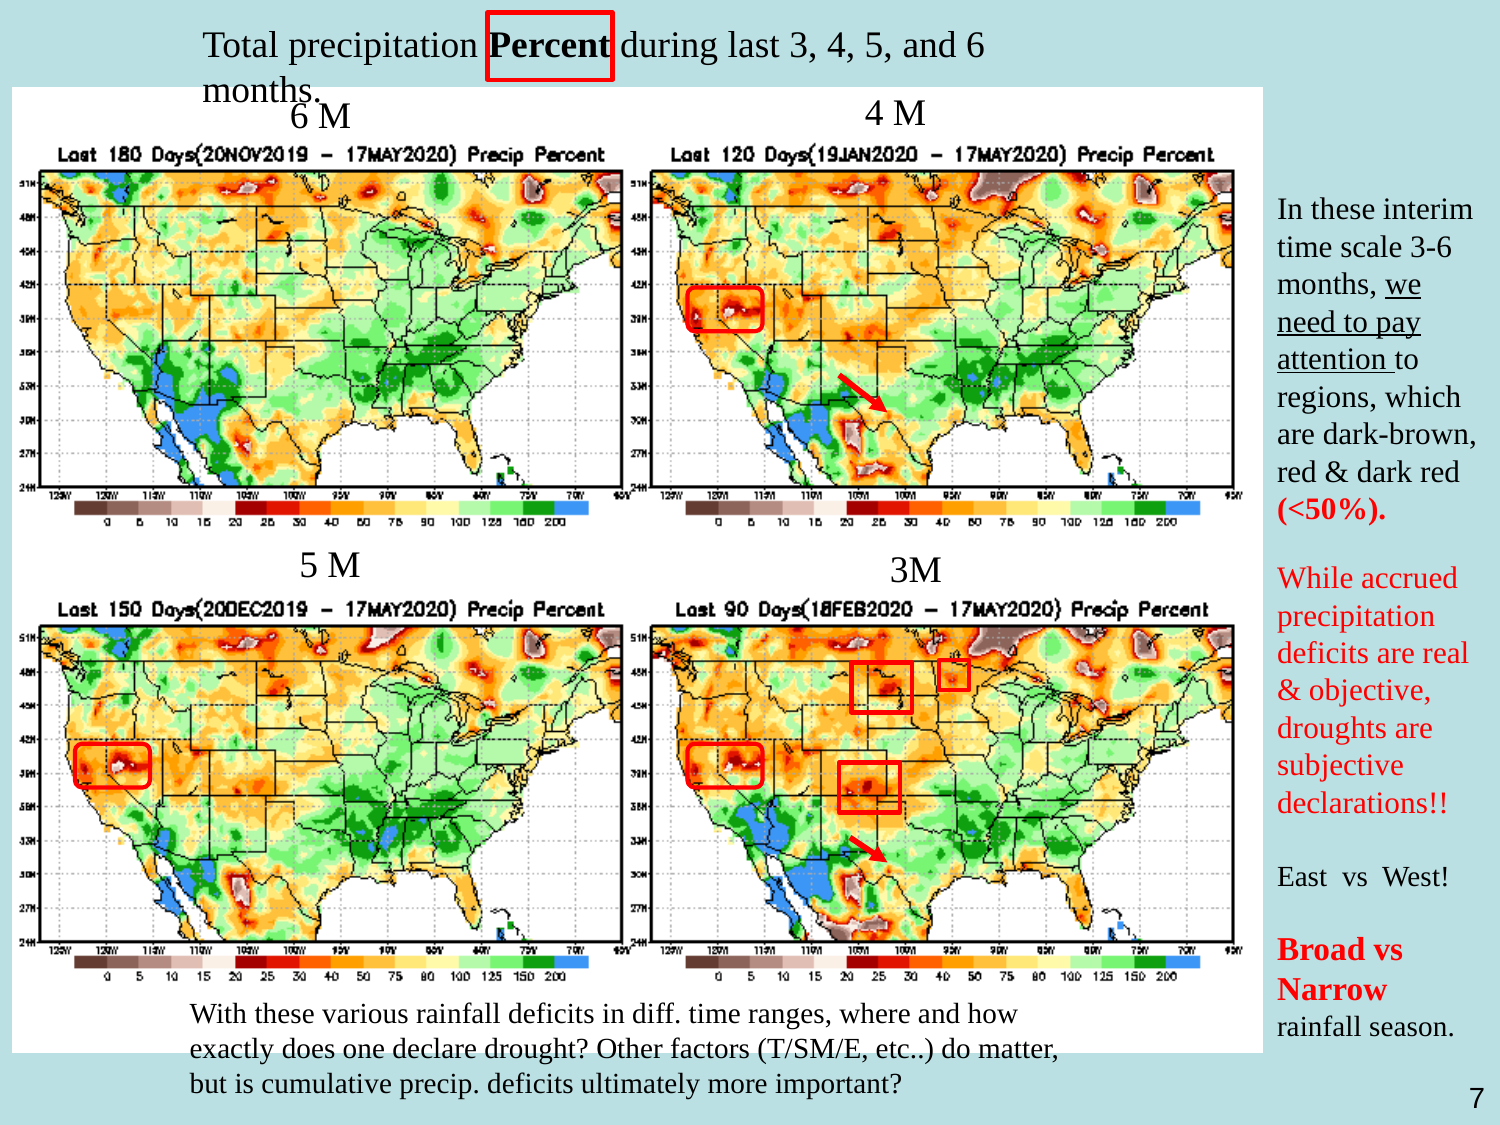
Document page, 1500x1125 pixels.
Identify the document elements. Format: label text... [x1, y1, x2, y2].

text_box 4 M [849, 80, 950, 85]
text_box With these various rainfall deficits in diff. time ranges, where and how exactly does one declare drought? Other factors (T/SM/E, etc..) do matter, but is cumulative precip. deficits ultimately more important? [174, 1062, 1088, 1108]
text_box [838, 374, 888, 413]
text_box While accrued precipitation deficits are real & objective, droughts are subjective declarations!! [1265, 549, 1500, 827]
text_box In these interim time scale 3-6 months, we need to pay attention to regions, which are dark-brown, red & dark red (<50%). [1265, 181, 1500, 534]
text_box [849, 837, 888, 863]
text_box Total precipitation Percent during last 3, 4, 5, and 6 months. [187, 12, 1138, 85]
text_box [485, 10, 615, 82]
text_box East vs West! Broad vs Narrow rainfall season. [1265, 849, 1500, 1050]
picture [12, 87, 1263, 1054]
slide_number 7 [1403, 1071, 1500, 1125]
